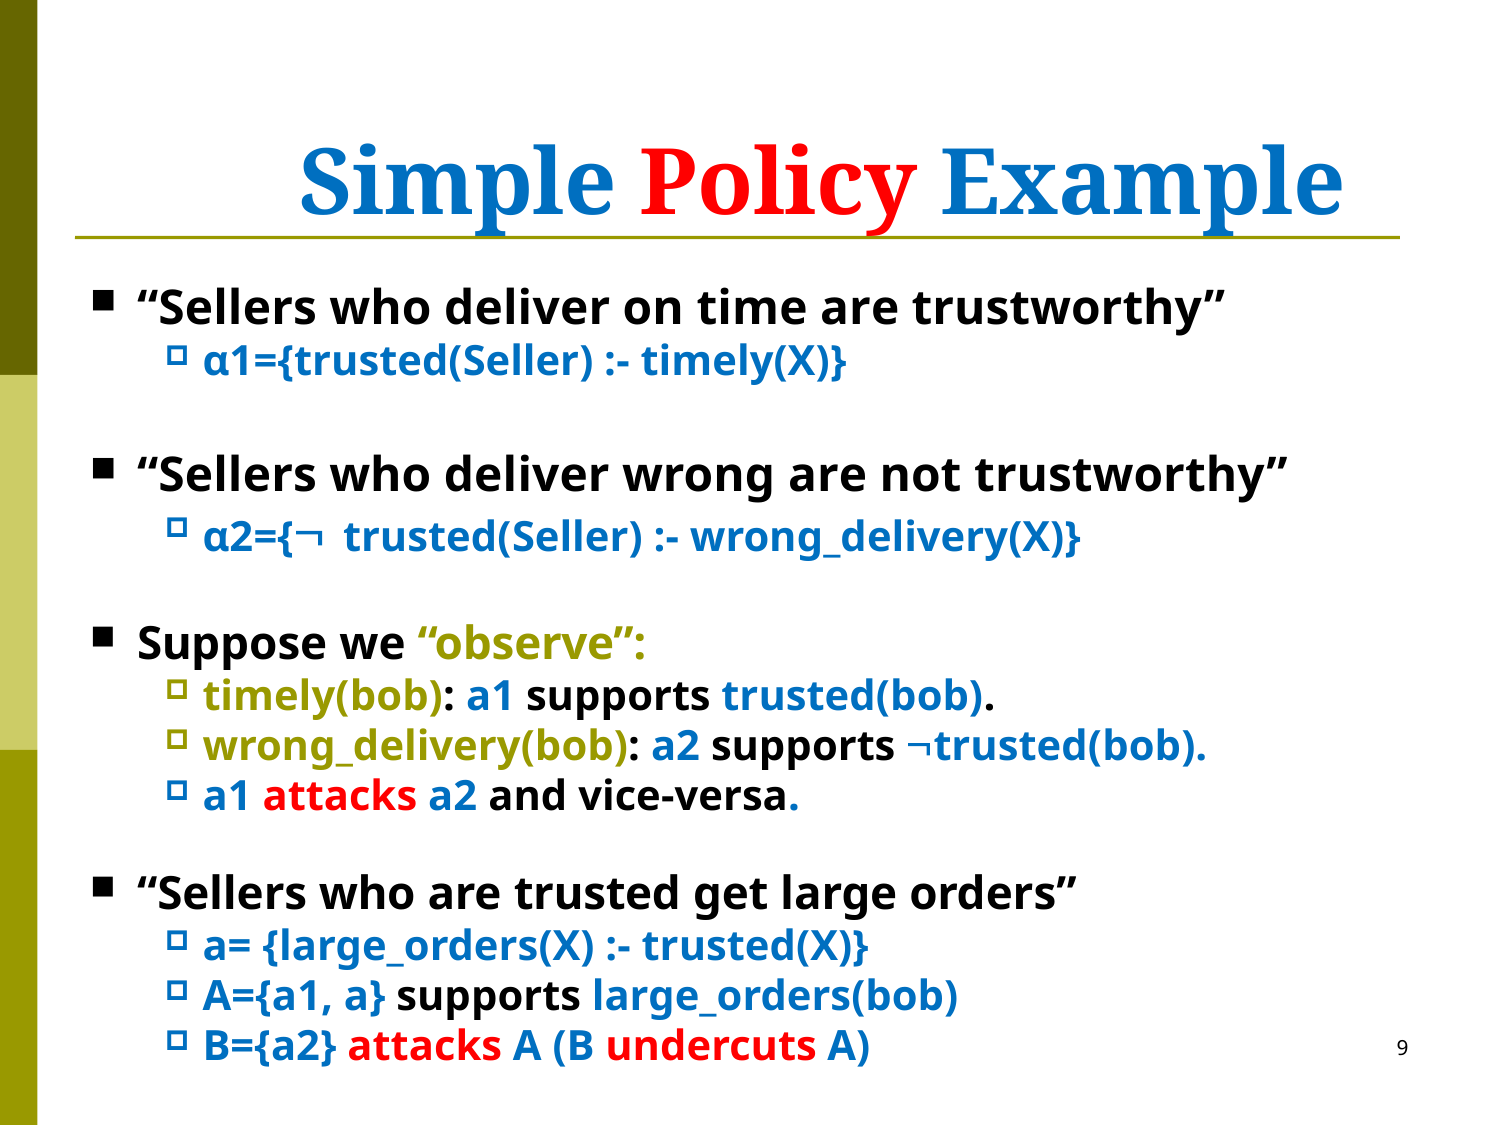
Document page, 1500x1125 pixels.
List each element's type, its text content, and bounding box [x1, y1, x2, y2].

text_box “Sellers who are trusted get large orders” a= {large_orders(X) :- trusted(X)} A={a1, a} supports large_orders(bob) B={a2} attacks A (B undercuts A) [87, 864, 1223, 1070]
text_box 9 [1394, 1034, 1413, 1060]
title Simple Policy Example [75, 44, 1425, 233]
text_box “Sellers who deliver on time are trustworthy” α1={trusted(Seller) :- timely(X)} “Sellers who deliver wrong are not trustworthy” α2={ trusted(Seller) :- wrong_delivery(X)} Suppose we “observe”: timely(bob): a1 supports trusted(bob). wrong_delivery(bob): a2 supports trusted(bob). a1 attacks a2 and vice-versa. [87, 276, 1444, 819]
